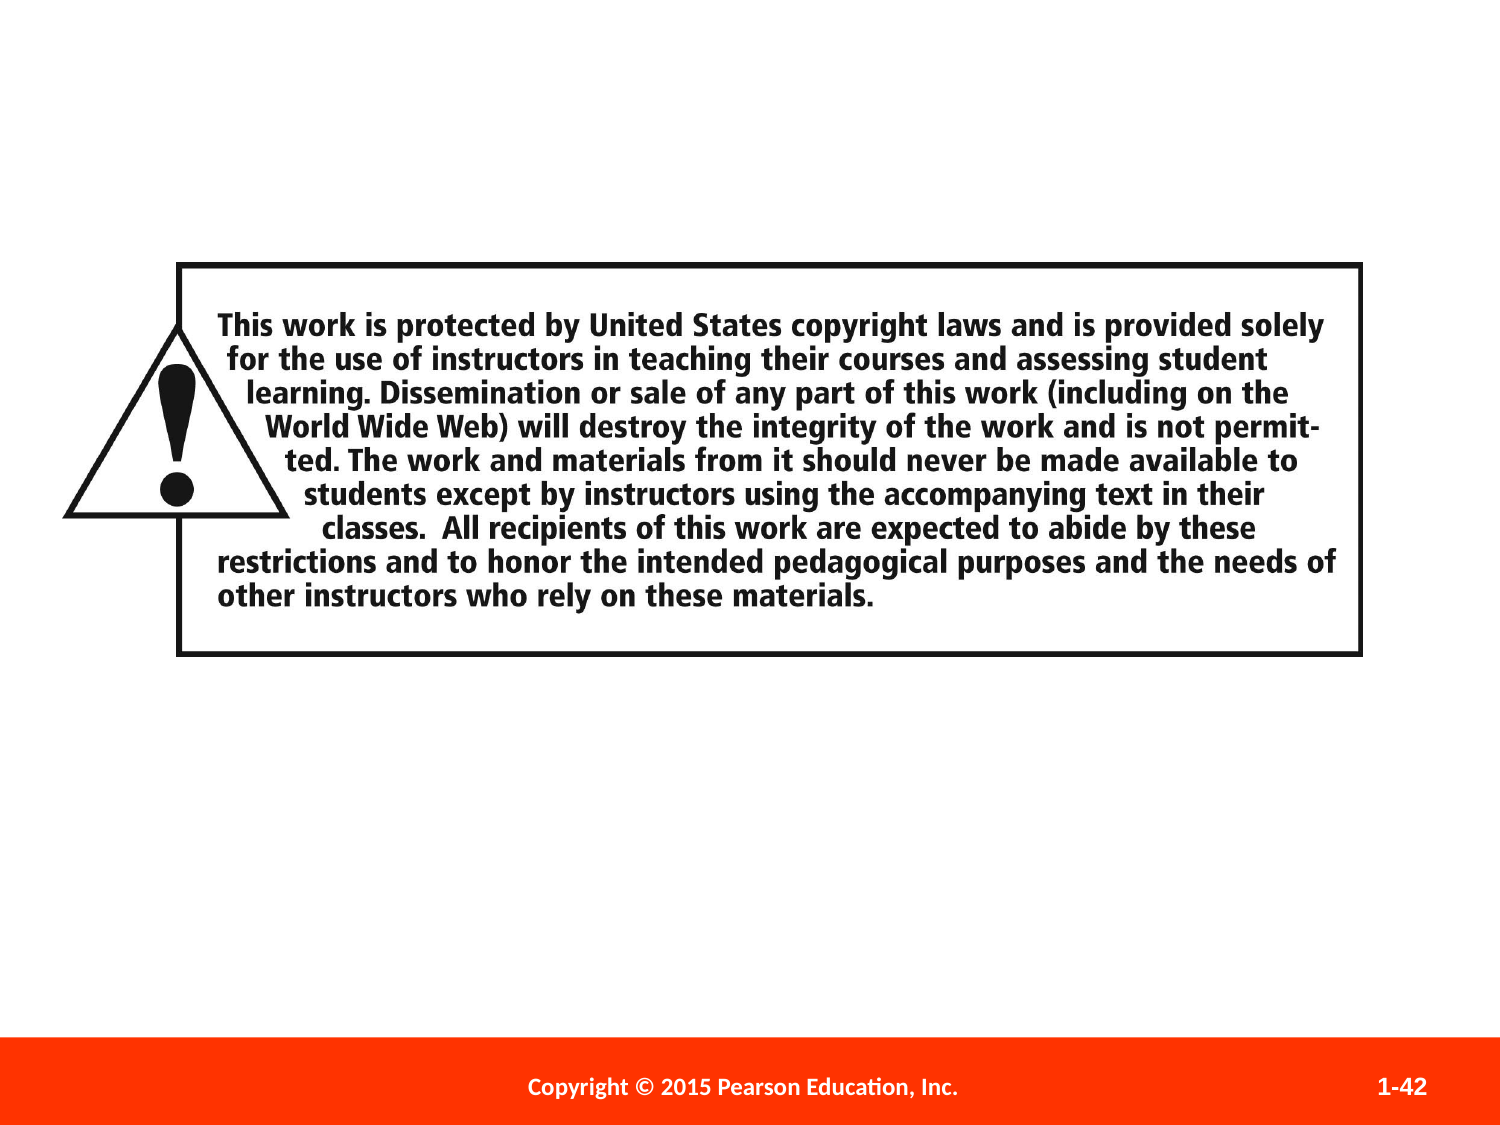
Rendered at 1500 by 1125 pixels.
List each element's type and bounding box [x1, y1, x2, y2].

picture [62, 262, 1363, 657]
